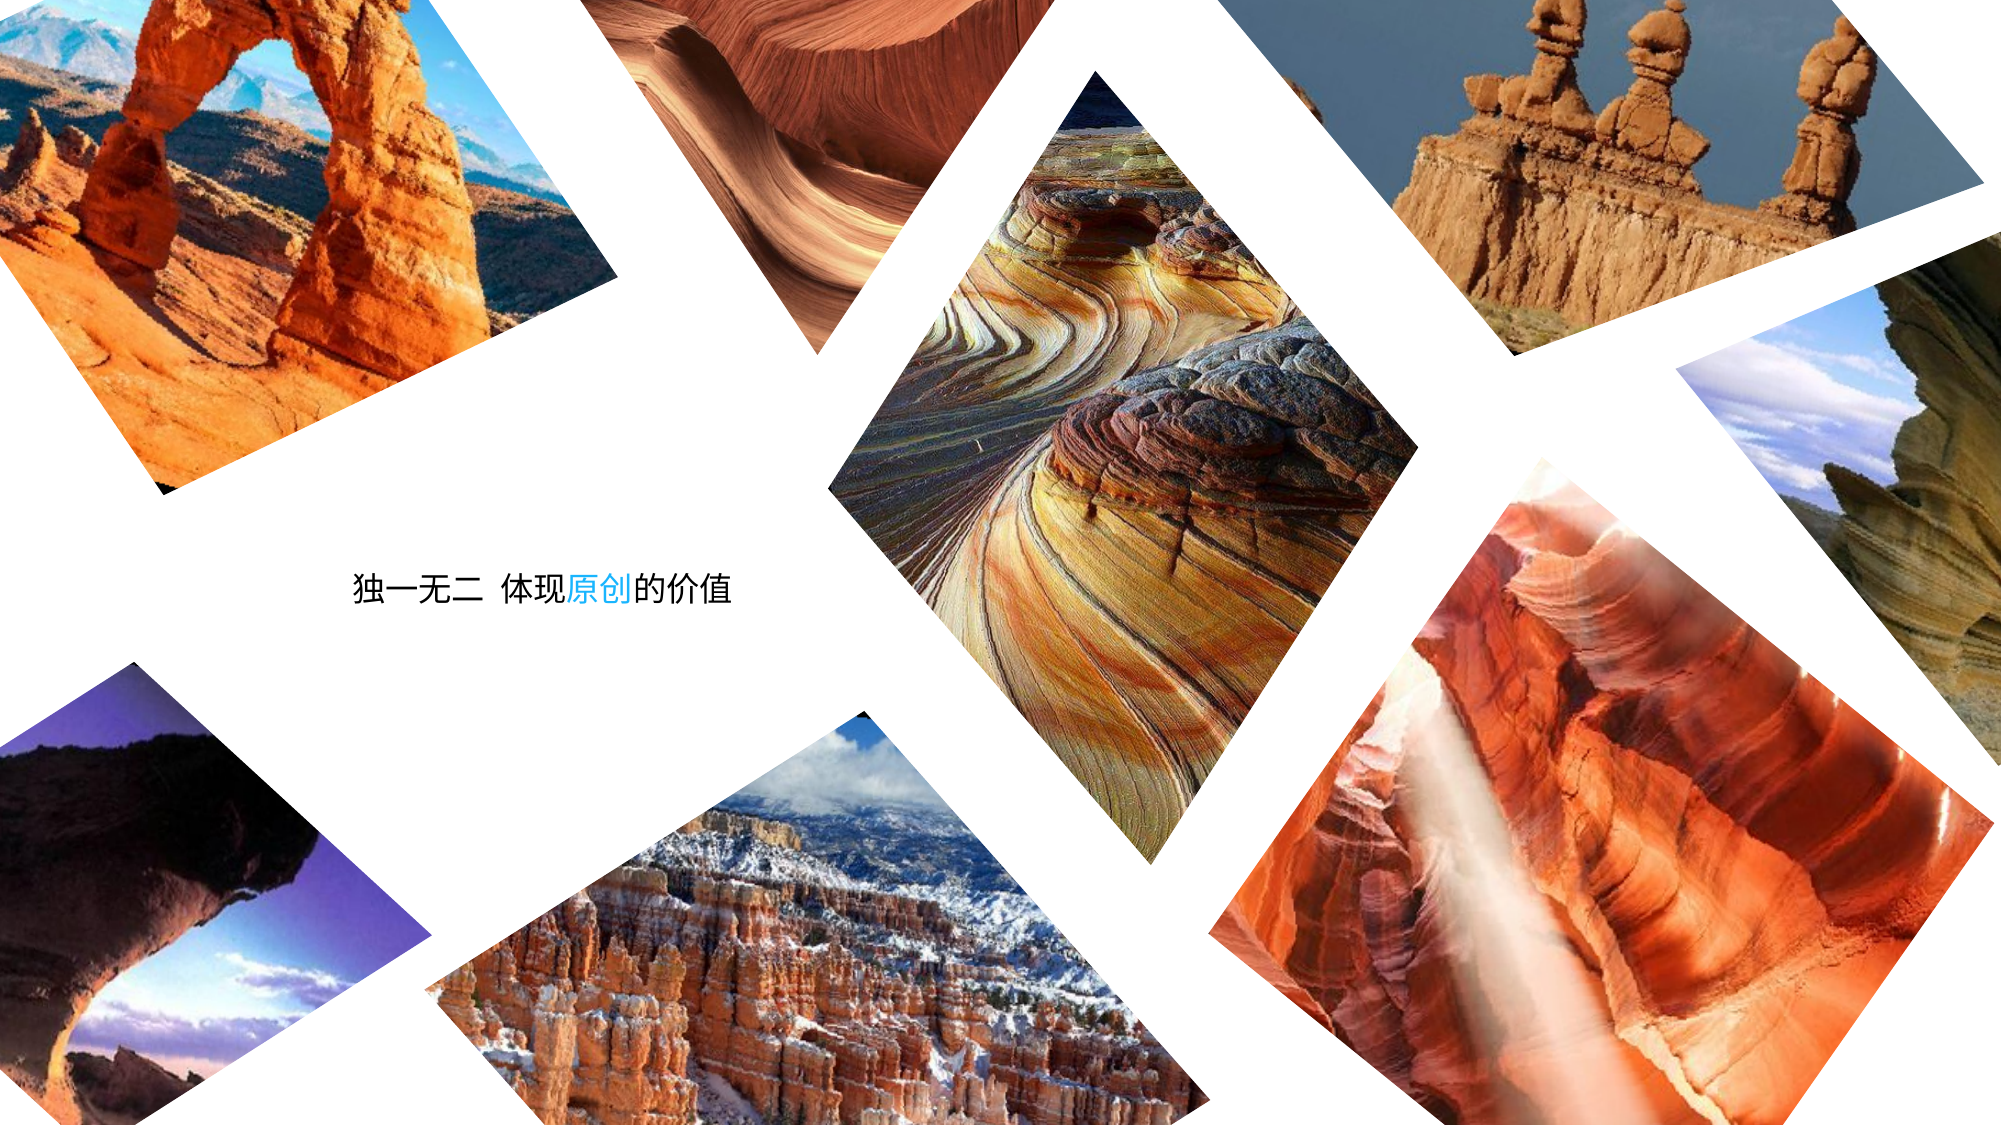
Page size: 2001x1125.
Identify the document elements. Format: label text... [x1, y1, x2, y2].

text_box 独一无二 体现原创的价值 [337, 561, 827, 616]
picture [0, 0, 2001, 1125]
